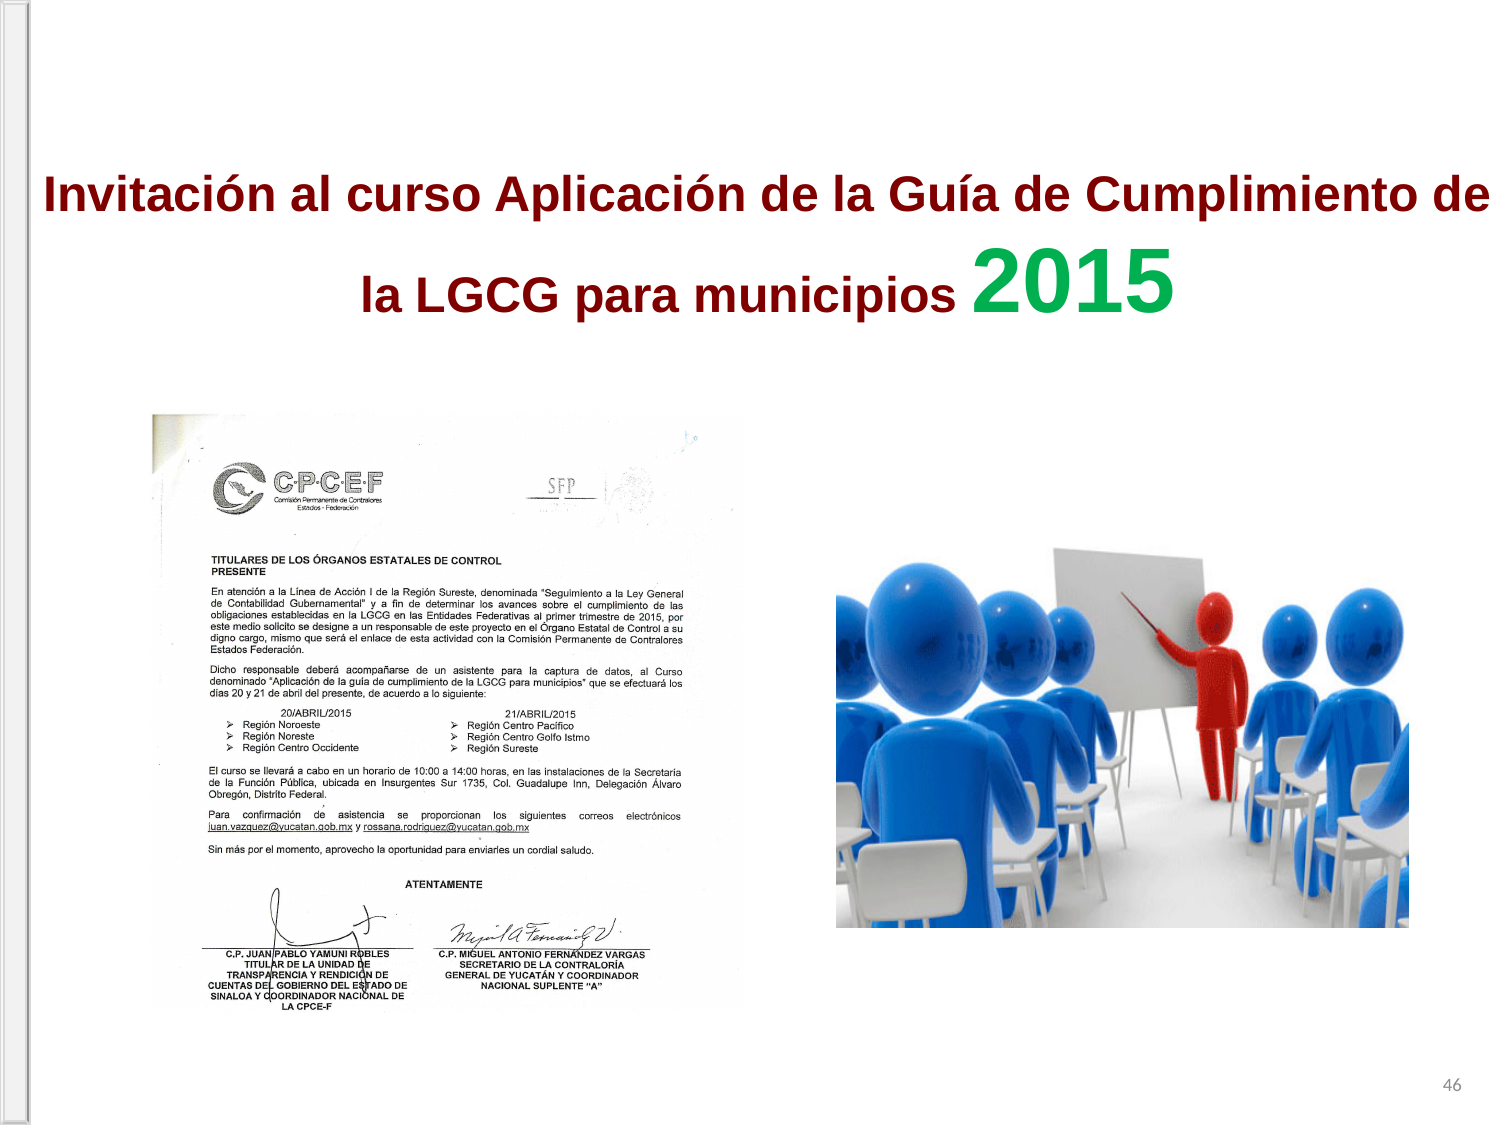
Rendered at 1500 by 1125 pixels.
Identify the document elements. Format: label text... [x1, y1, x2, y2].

picture [147, 409, 746, 1013]
picture [836, 514, 1409, 929]
slide_number 46 [1408, 1063, 1477, 1104]
text_box Invitación al curso Aplicación de la Guía de Cumplimiento de la LGCG para municipios 2015 [17, 153, 1500, 339]
